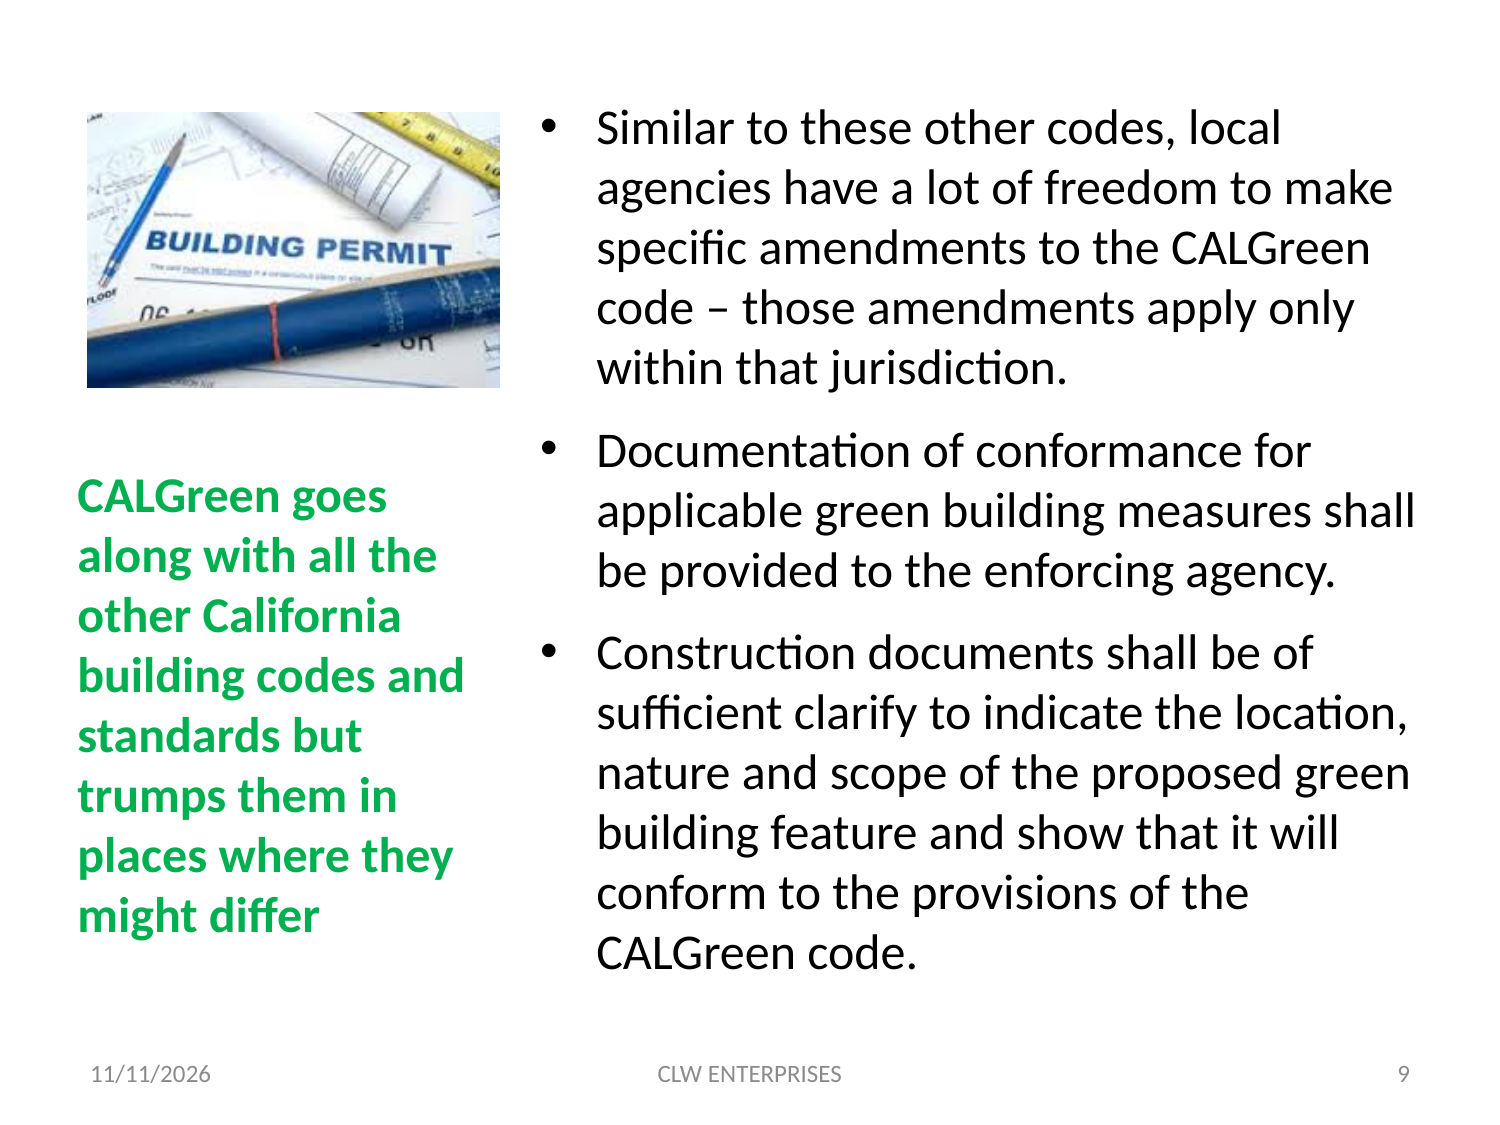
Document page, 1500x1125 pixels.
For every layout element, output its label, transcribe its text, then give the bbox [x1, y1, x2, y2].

picture [87, 112, 501, 388]
title CALGreen goes along with all the other California building codes and standards but trumps them in places where they might differ [62, 387, 488, 950]
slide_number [75, 1042, 425, 1103]
slide_number 9 [1074, 1042, 1425, 1103]
footer CLW ENTERPRISES [512, 1042, 988, 1103]
list Similar to these other codes, local agencies have a lot of freedom to make specific amendments to the CALGreen code – those amendments apply only within that jurisdiction. Documentation of conformance for applicable green building measures shall be provided to the enforcing agency. Construction documents shall be of sufficient clarify to indicate the location, nature and scope of the proposed green building feature and show that it will conform to the provisions of the CALGreen code. [525, 87, 1439, 1075]
